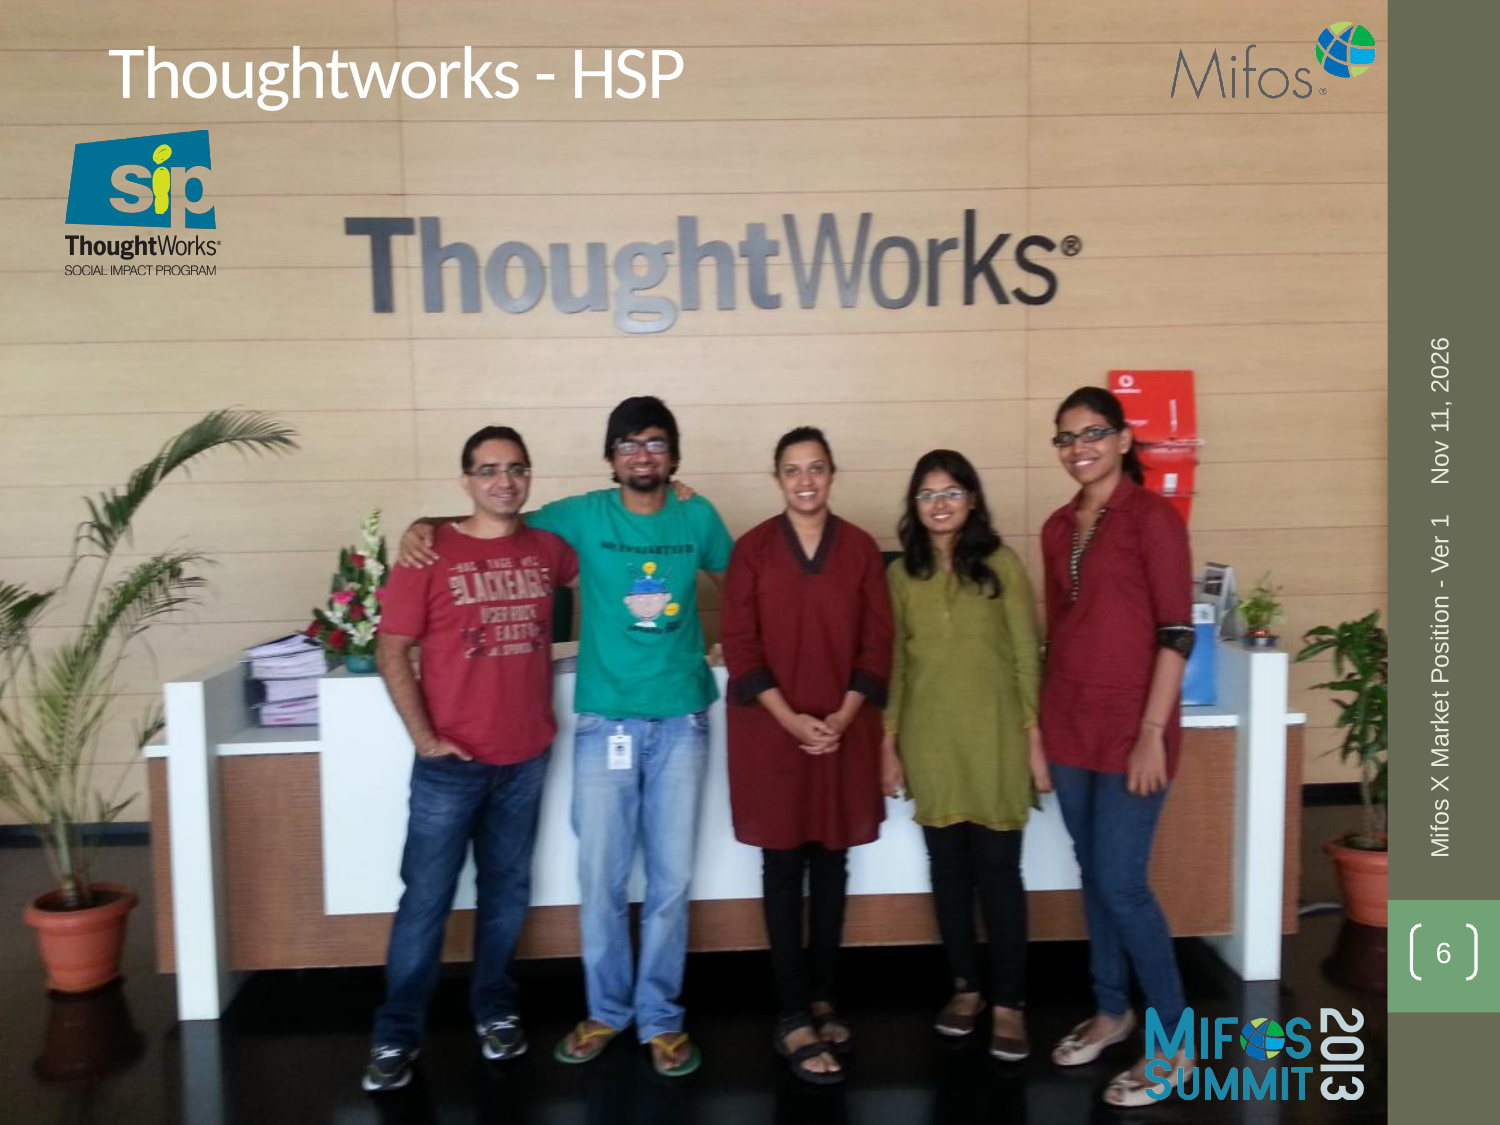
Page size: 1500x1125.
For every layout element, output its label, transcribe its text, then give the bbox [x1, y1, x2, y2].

slide_number 6 [1409, 923, 1478, 981]
footer Mifos X Market Position - Ver 1 [1408, 500, 1469, 889]
title Thoughtworks - HSP [93, 12, 1388, 125]
picture [0, 0, 1387, 1125]
slide_number 21-Oct-13 [1408, 100, 1469, 500]
